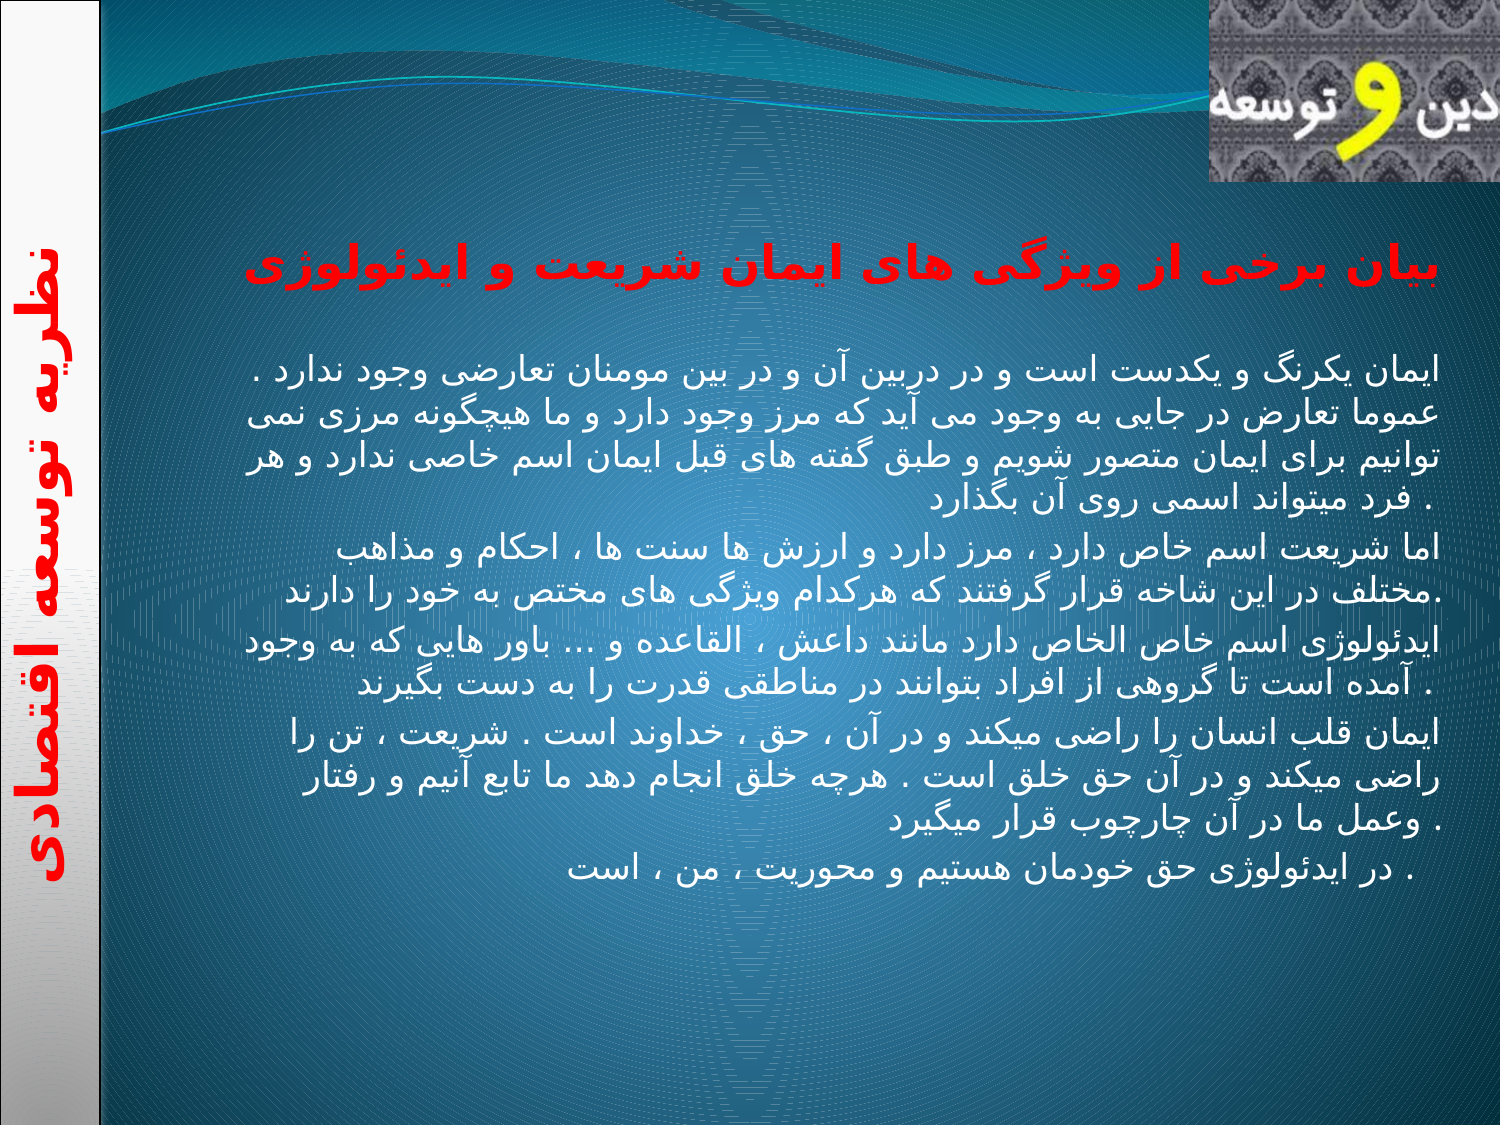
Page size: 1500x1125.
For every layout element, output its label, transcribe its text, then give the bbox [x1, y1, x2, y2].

picture [1209, 0, 1500, 182]
text_box نظریه توسعه اقتصادی [0, 0, 101, 1125]
subtitle بیان برخی از ویژگی های ایمان شریعت و ایدئولوژی ایمان یکرنگ و یکدست است و در دربین آن و در بین مومنان تعارضی وجود ندارد . عموما تعارض در جایی به وجود می آید که مرز وجود دارد و ما هیچگونه مرزی نمی توانیم برای ایمان متصور شویم و طبق گفته های قبل ایمان اسم خاصی ندارد و هر فرد میتواند اسمی روی آن بگذارد . اما شریعت اسم خاص دارد ، مرز دارد و ارزش ها سنت ها ، احکام و مذاهب مختلف در این شاخه قرار گرفتند که هرکدام ویژگی های مختص به خود را دارند. ایدئولوژی اسم خاص الخاص دارد مانند داعش ، القاعده و ... باور هایی که به وجود آمده است تا گروهی از افراد بتوانند در مناطقی قدرت را به دست بگیرند . ایمان قلب انسان را راضی میکند و در آن ، حق ، خداوند است . شریعت ، تن را راضی میکند و در آن حق خلق است . هرچه خلق انجام دهد ما تابع آنیم و رفتار وعمل ما در آن چارچوب قرار میگیرد . در ایدئولوژی حق خودمان هستیم و محوریت ، من ، است . [237, 224, 1453, 950]
